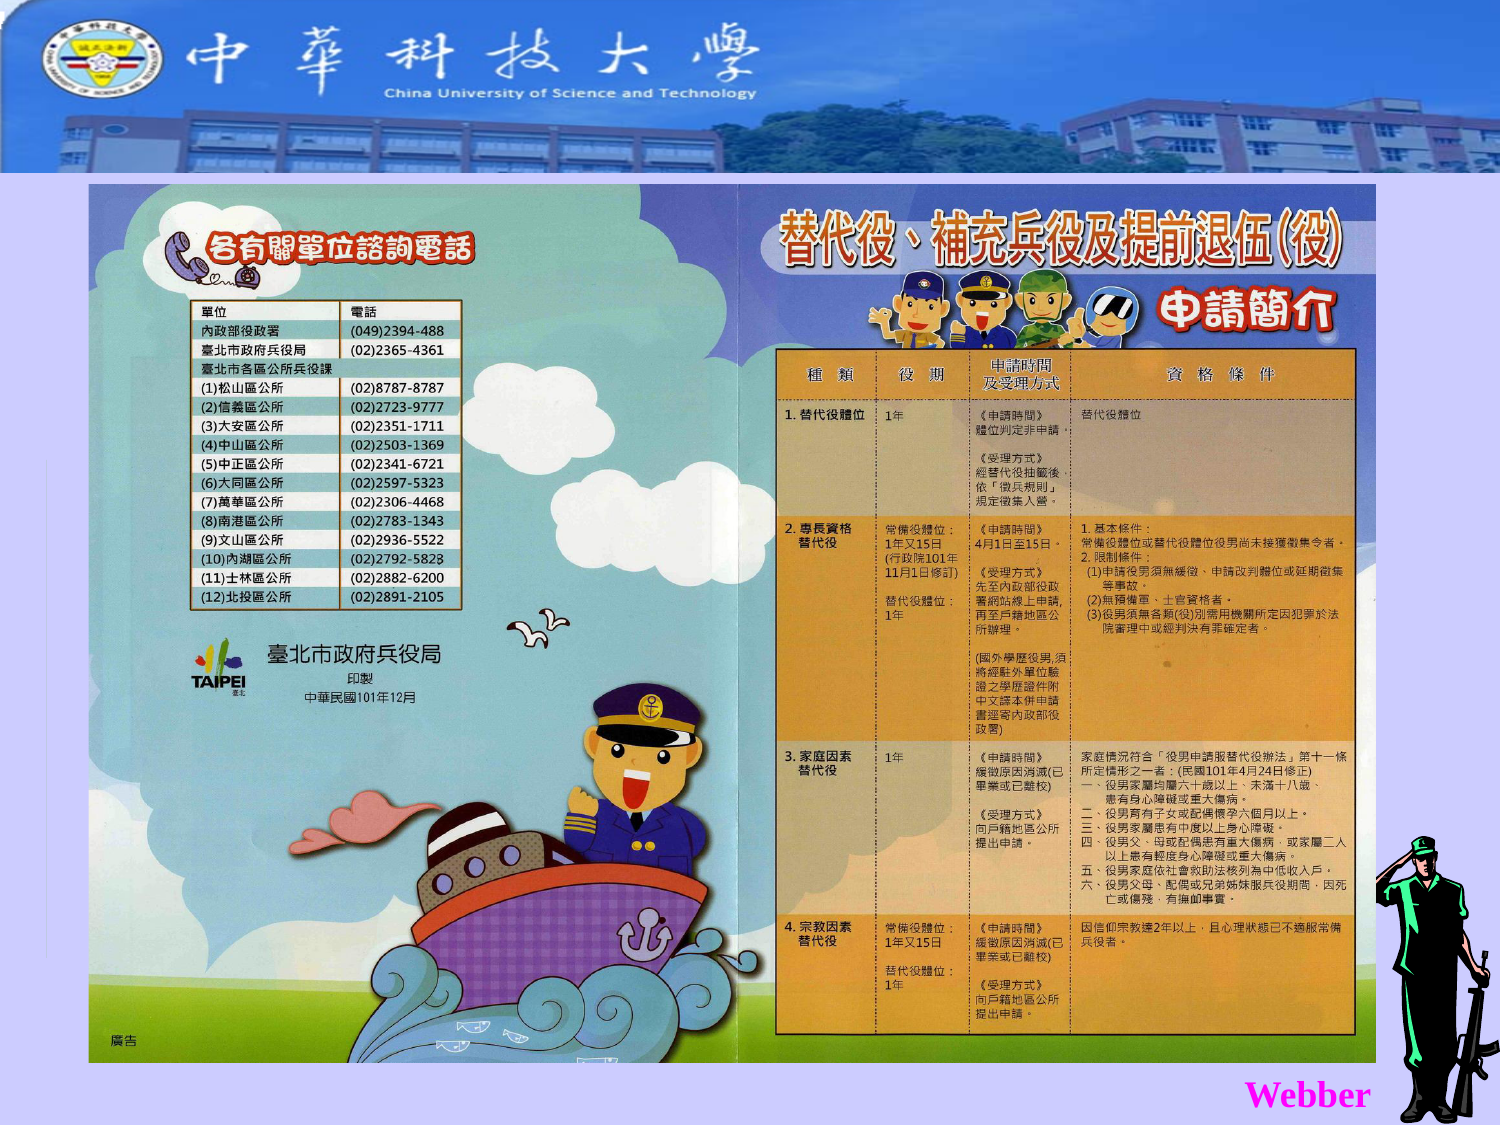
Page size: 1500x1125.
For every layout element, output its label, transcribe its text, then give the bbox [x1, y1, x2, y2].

text_box Webber [1229, 1071, 1357, 1123]
picture [0, 0, 1500, 173]
picture [88, 184, 1500, 1125]
